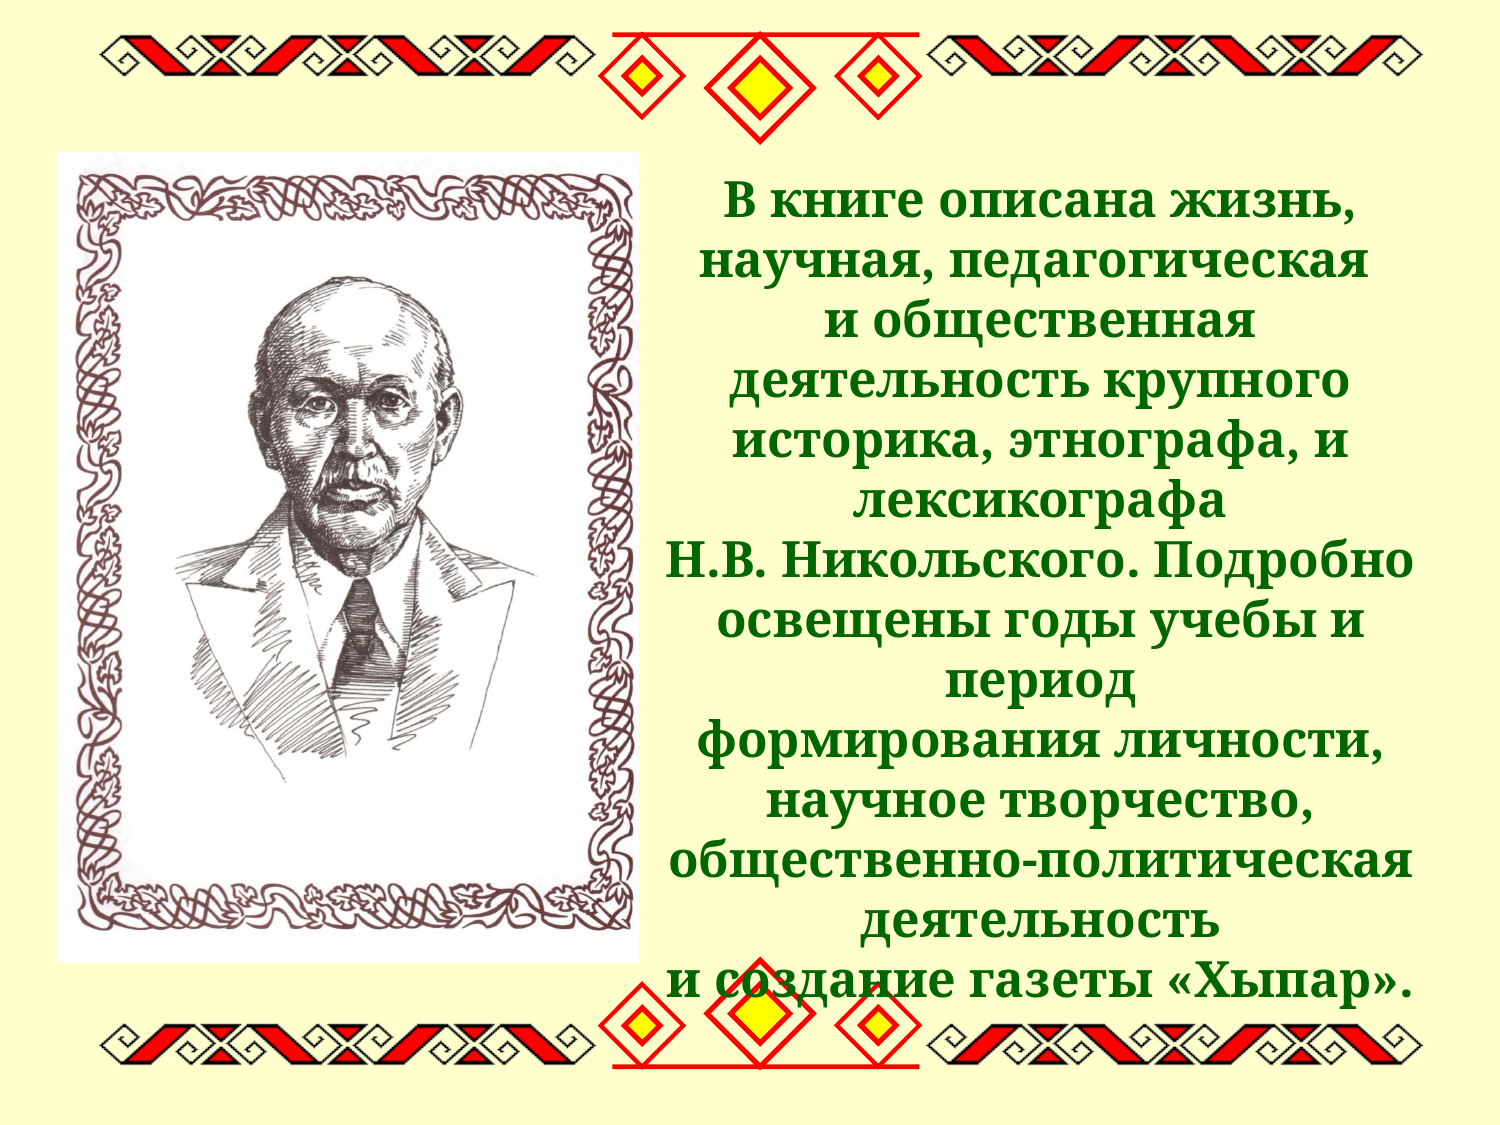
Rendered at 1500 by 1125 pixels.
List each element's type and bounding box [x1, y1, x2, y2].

picture [56, 152, 640, 963]
text_box [92, 34, 1436, 1068]
